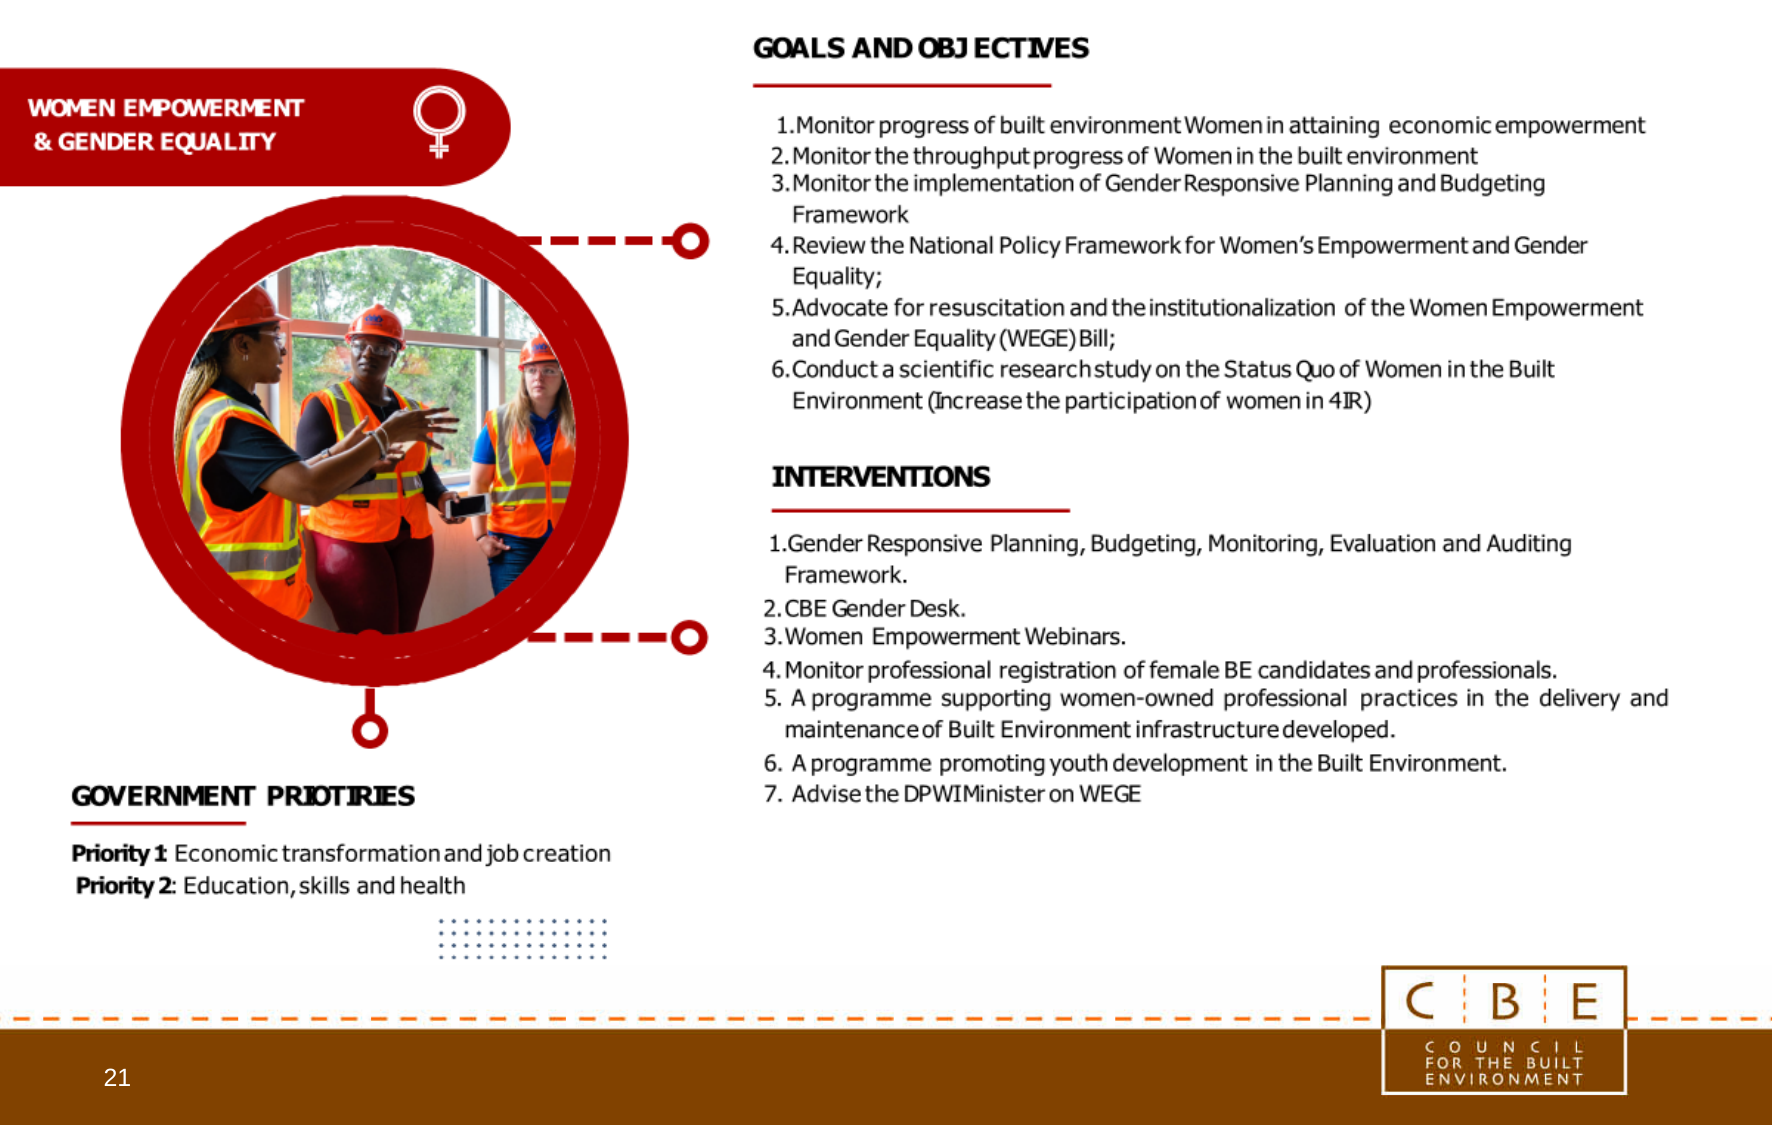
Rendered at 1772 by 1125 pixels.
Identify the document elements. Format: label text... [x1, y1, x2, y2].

picture [0, 0, 1772, 1125]
slide_number 21 [88, 1046, 503, 1107]
